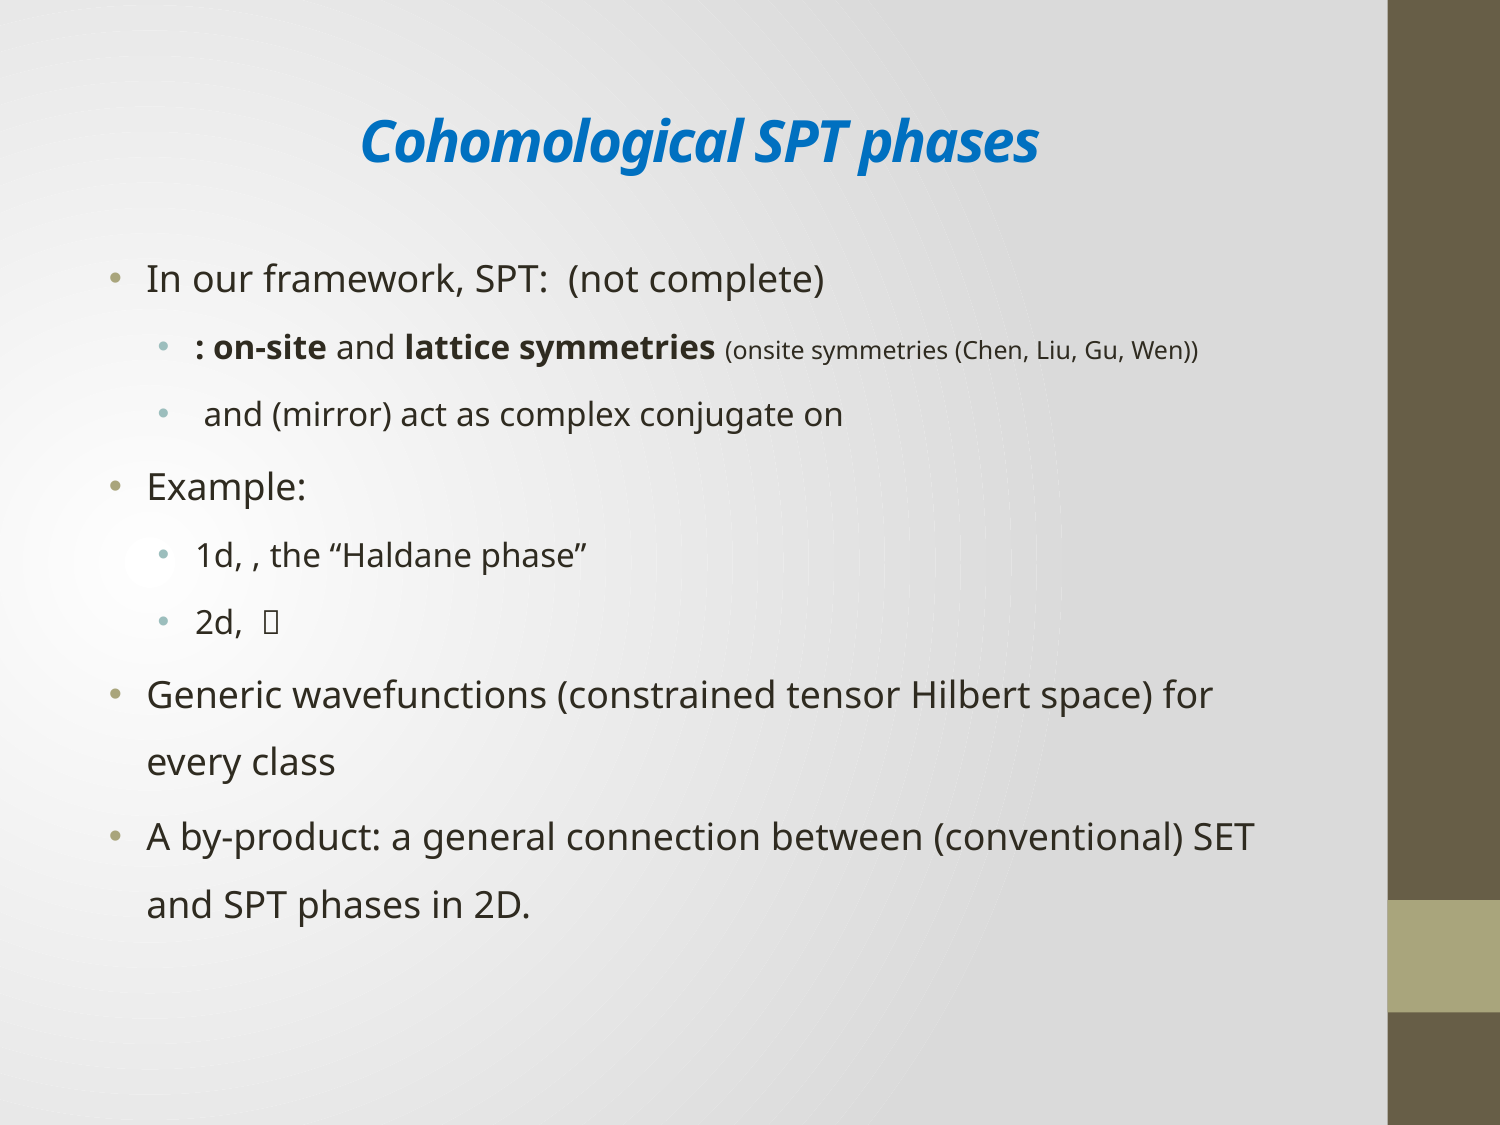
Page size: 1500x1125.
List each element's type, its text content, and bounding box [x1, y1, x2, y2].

title Cohomological SPT phases [75, 45, 1325, 233]
